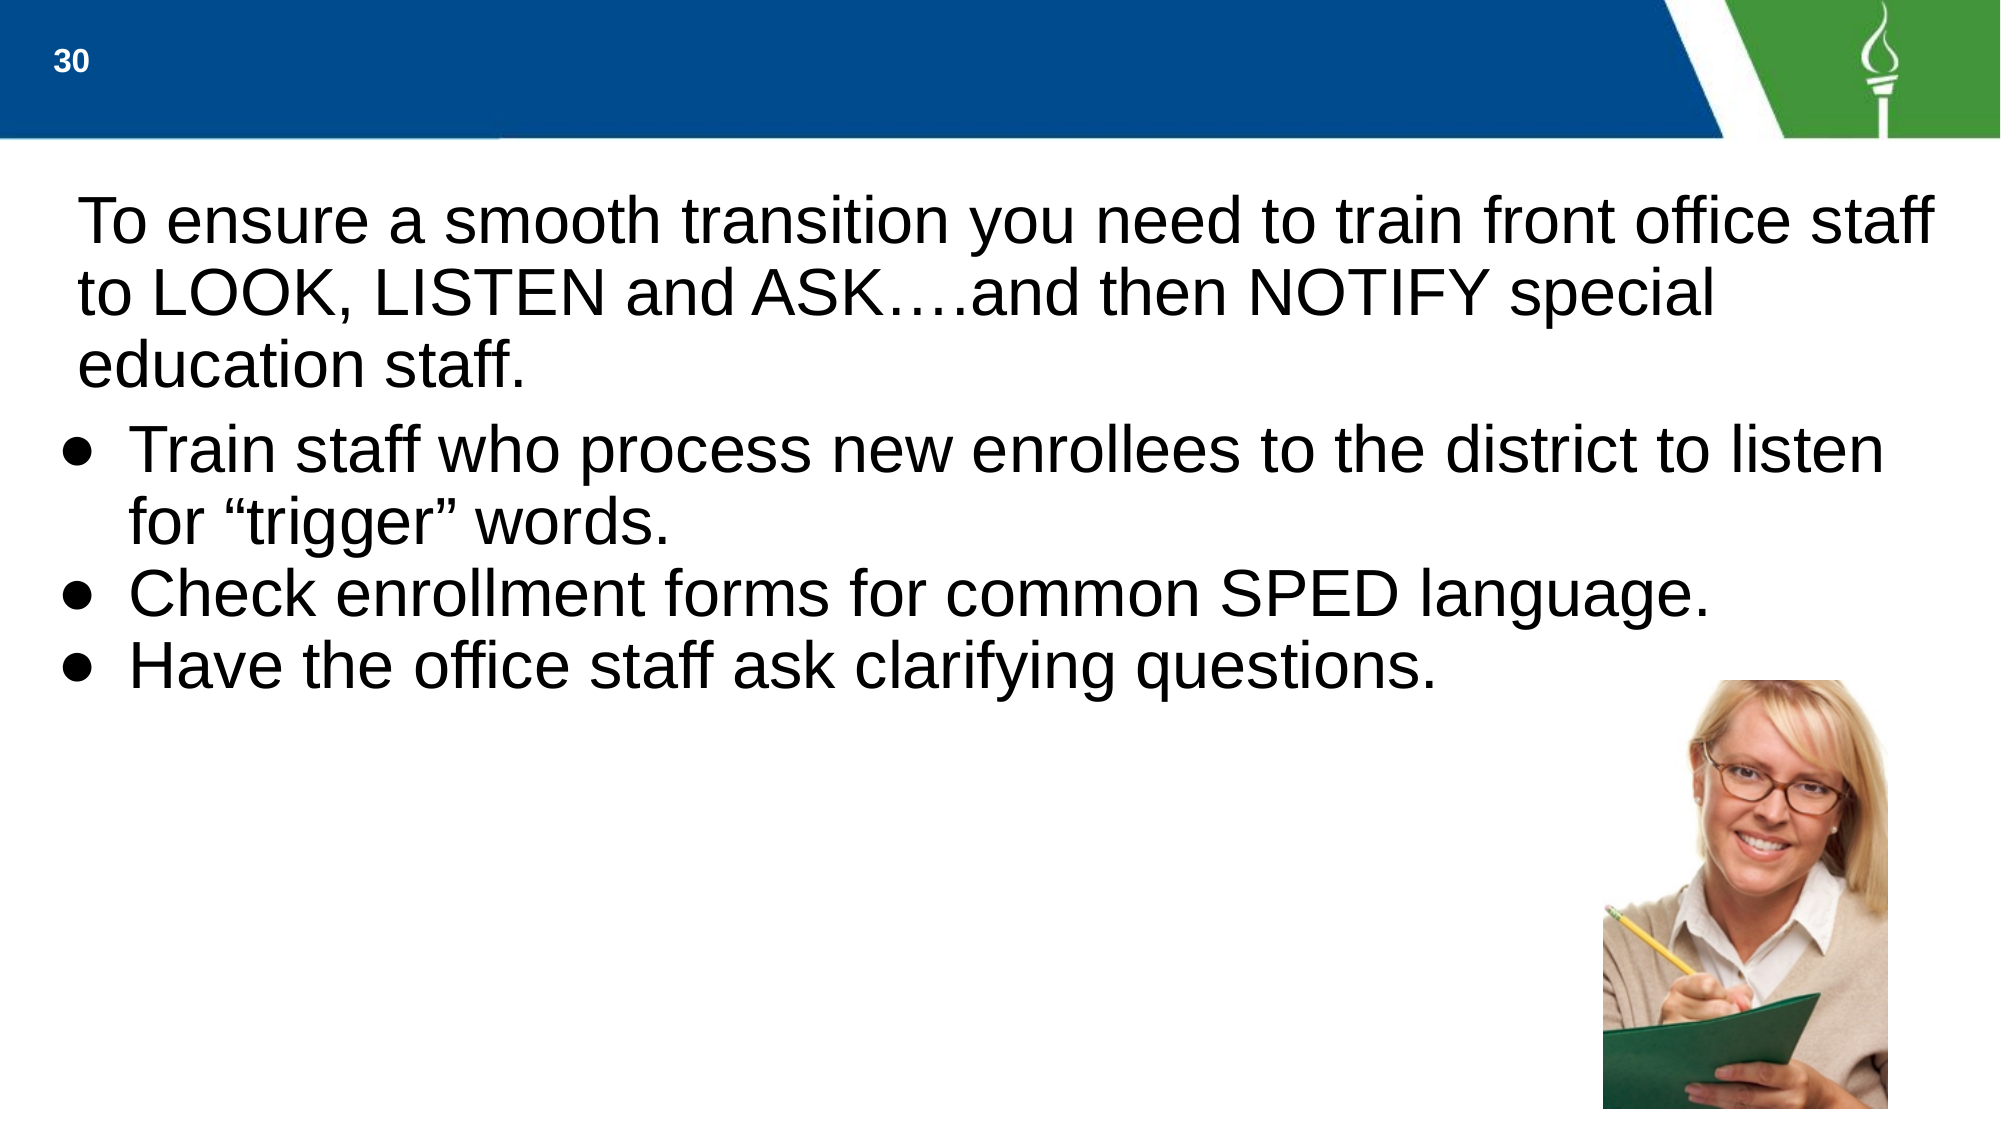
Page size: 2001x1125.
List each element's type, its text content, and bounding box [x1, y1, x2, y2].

picture [0, 0, 2001, 1125]
slide_number 30 [33, 29, 200, 89]
list To ensure a smooth transition you need to train front office staff to LOOK, LISTEN and ASK….and then NOTIFY special education staff. Train staff who process new enrollees to the district to listen for “trigger” words. Check enrollment forms for common SPED language. Have the office staff ask clarifying questions. [33, 175, 1967, 1080]
